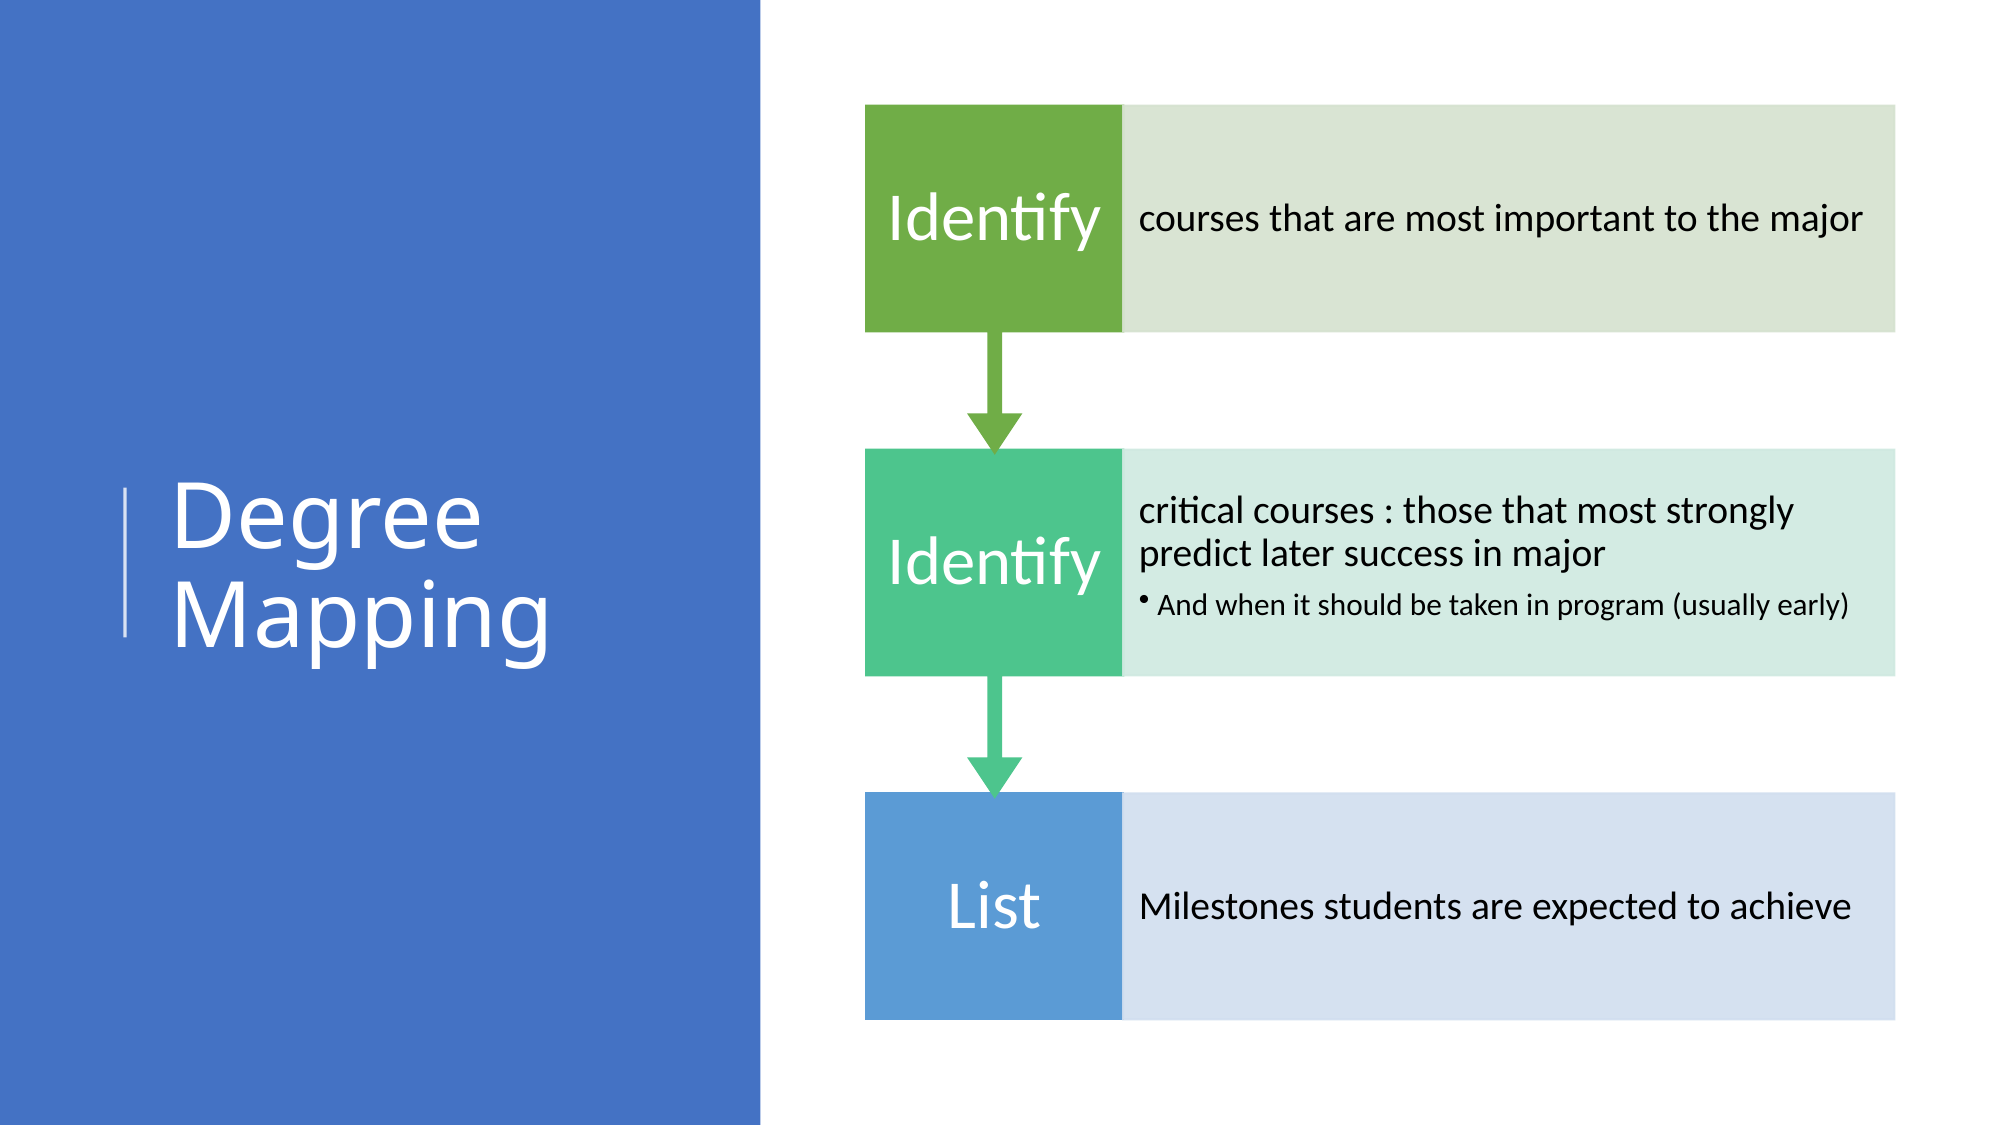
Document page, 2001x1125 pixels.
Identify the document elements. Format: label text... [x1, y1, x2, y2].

text_box [0, 0, 761, 1125]
title Degree Mapping [154, 116, 708, 1020]
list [866, 105, 1895, 1020]
